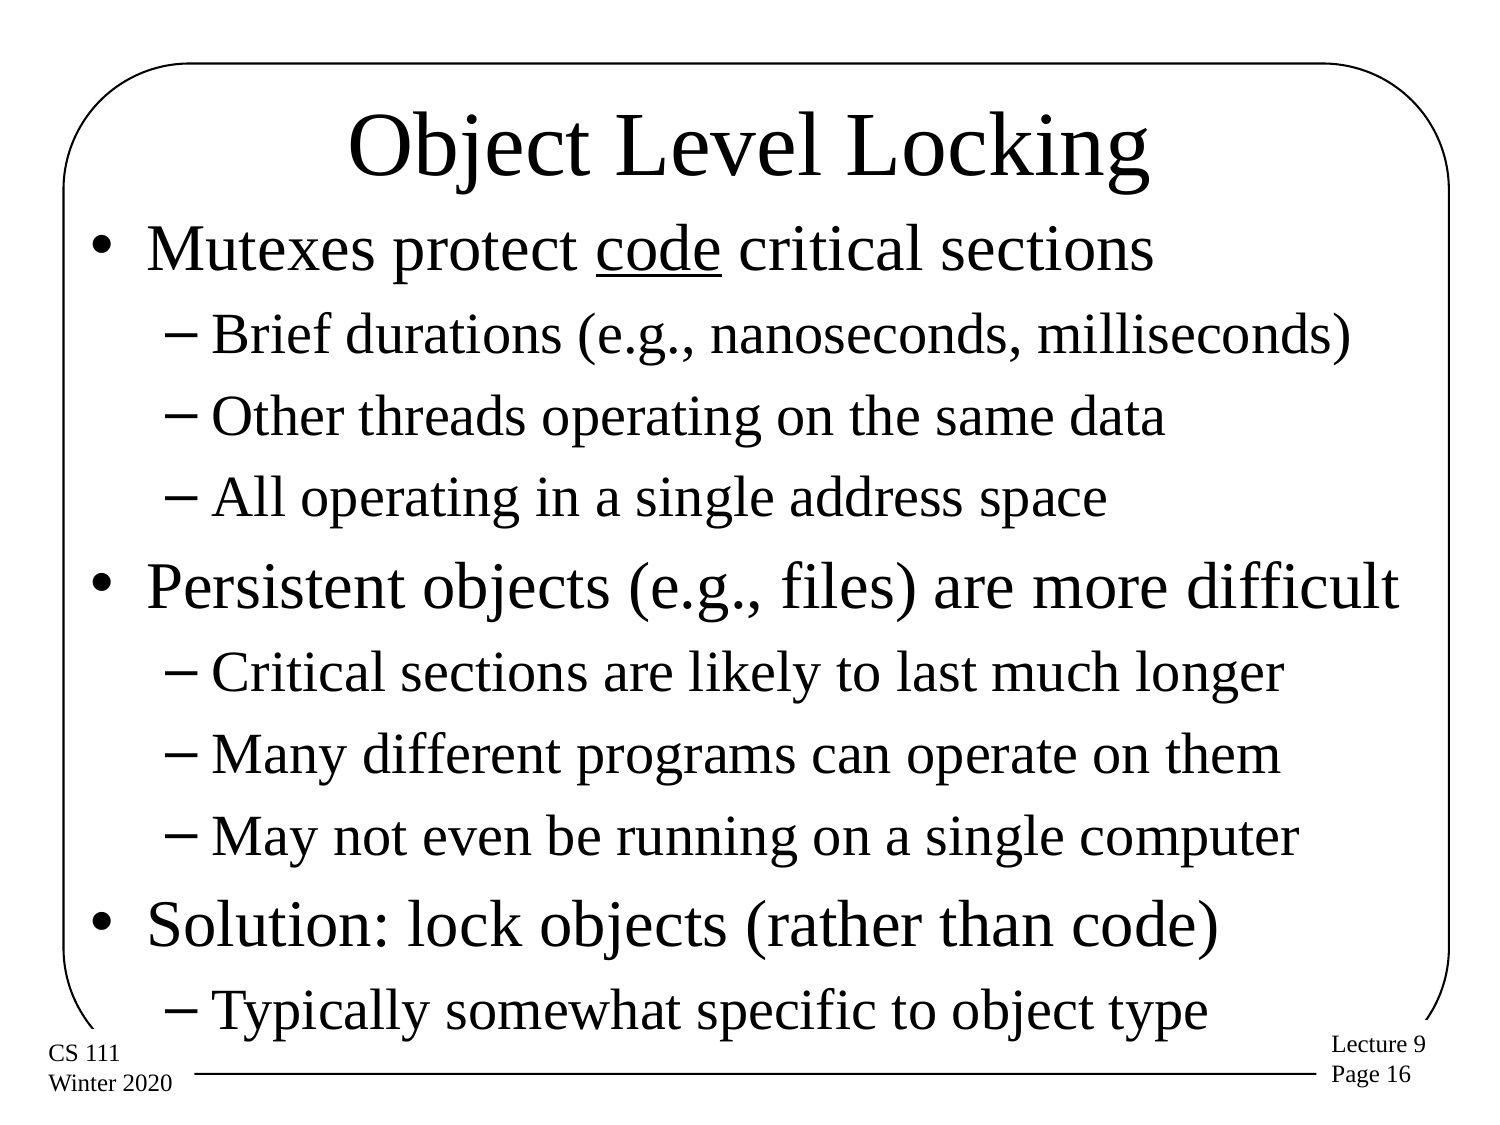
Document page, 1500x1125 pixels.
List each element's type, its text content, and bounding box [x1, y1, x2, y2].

list Mutexes protect code critical sections Brief durations (e.g., nanoseconds, milliseconds) Other threads operating on the same data All operating in a single address space Persistent objects (e.g., files) are more difficult Critical sections are likely to last much longer Many different programs can operate on them May not even be running on a single computer Solution: lock objects (rather than code) Typically somewhat specific to object type [74, 195, 1426, 939]
title Object Level Locking [74, 44, 1426, 195]
